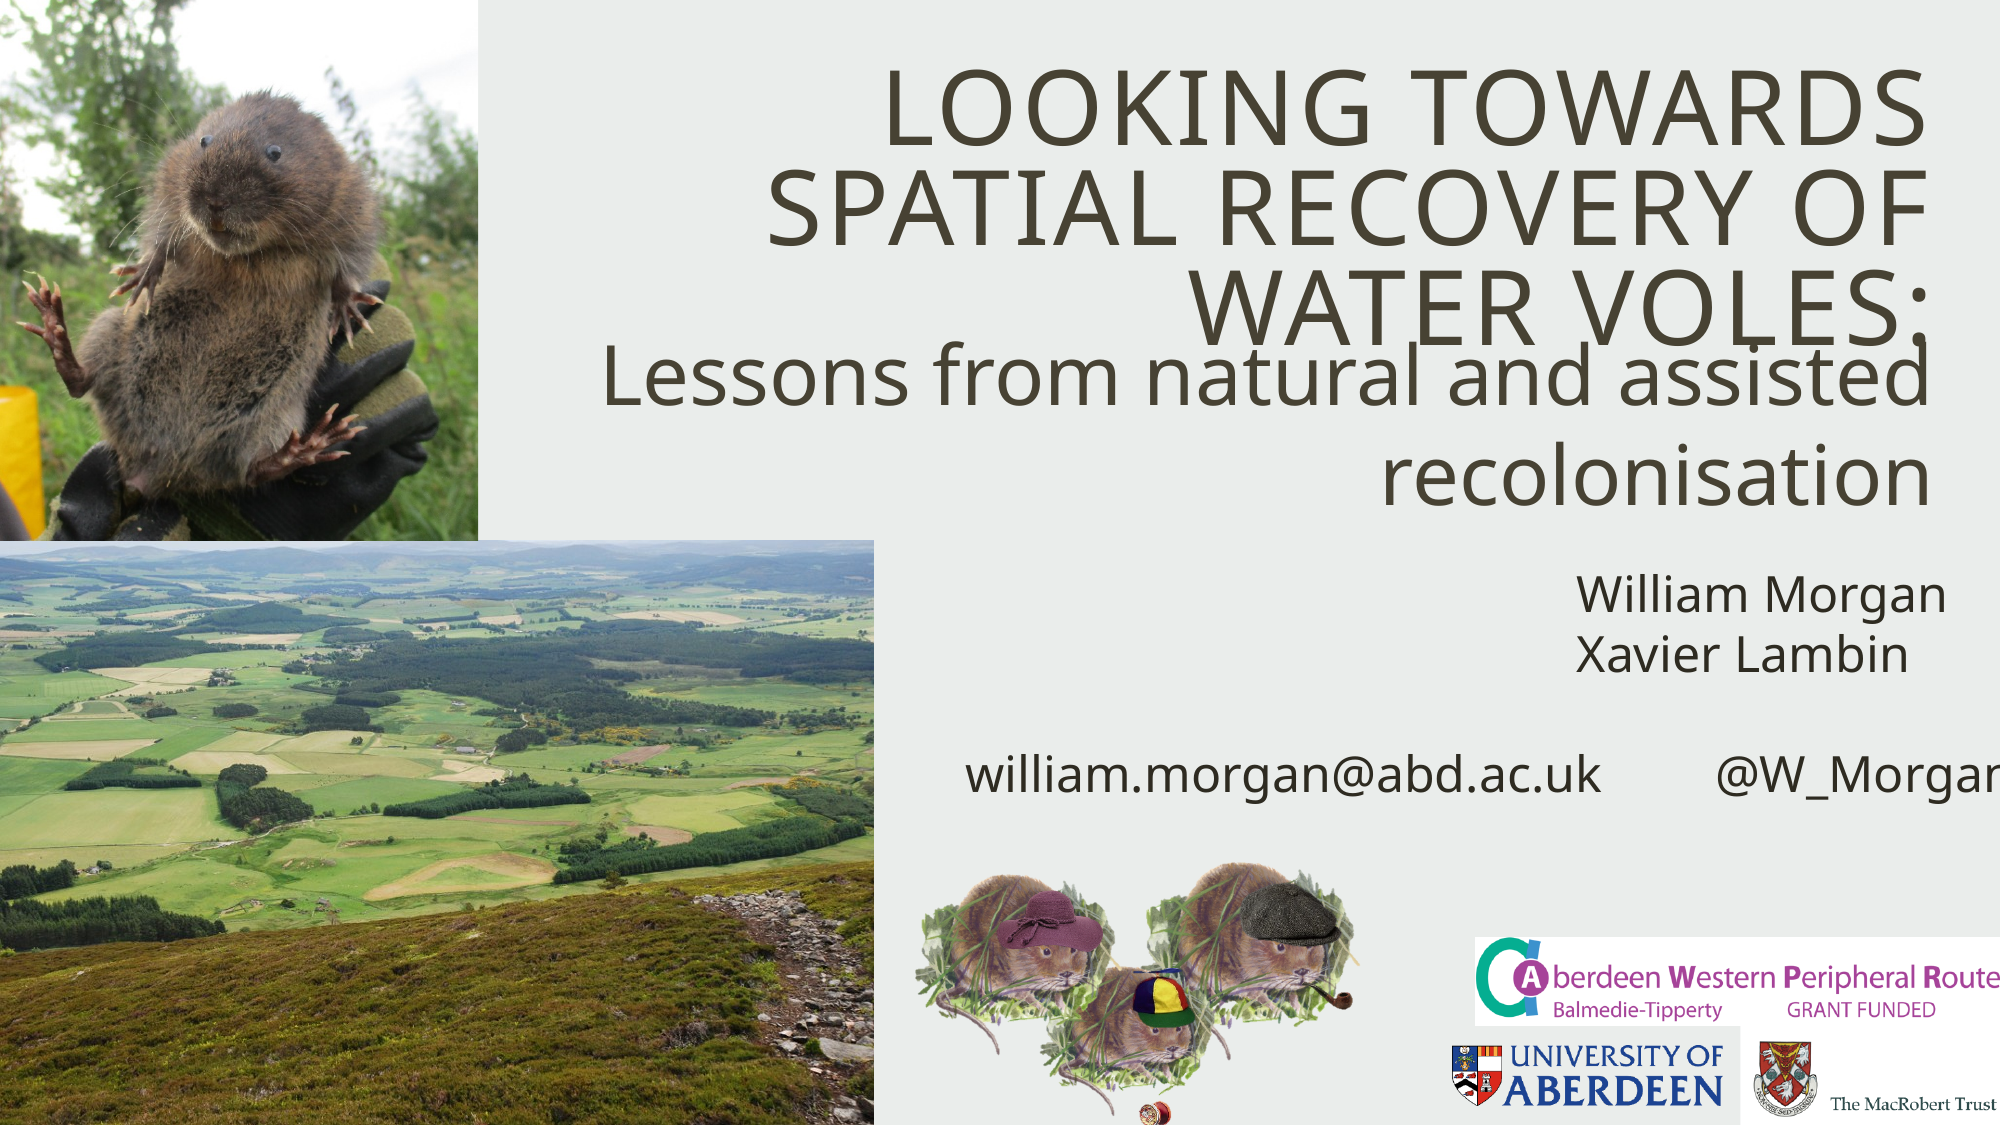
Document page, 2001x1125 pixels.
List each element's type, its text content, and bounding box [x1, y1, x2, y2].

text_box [1112, 842, 1390, 1064]
picture [1452, 1044, 1723, 1106]
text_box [1018, 951, 1245, 1125]
text_box william.morgan@abd.ac.uk @W_Morgan_ [950, 675, 2000, 871]
text_box William Morgan Xavier Lambin [1562, 555, 2000, 675]
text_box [889, 856, 1149, 1059]
picture [0, 0, 874, 1125]
subtitle Lessons from natural and assisted recolonisation [484, 302, 1950, 543]
picture [1475, 937, 2000, 1125]
title Looking towards spatial recovery of water voles: [484, 19, 1950, 302]
